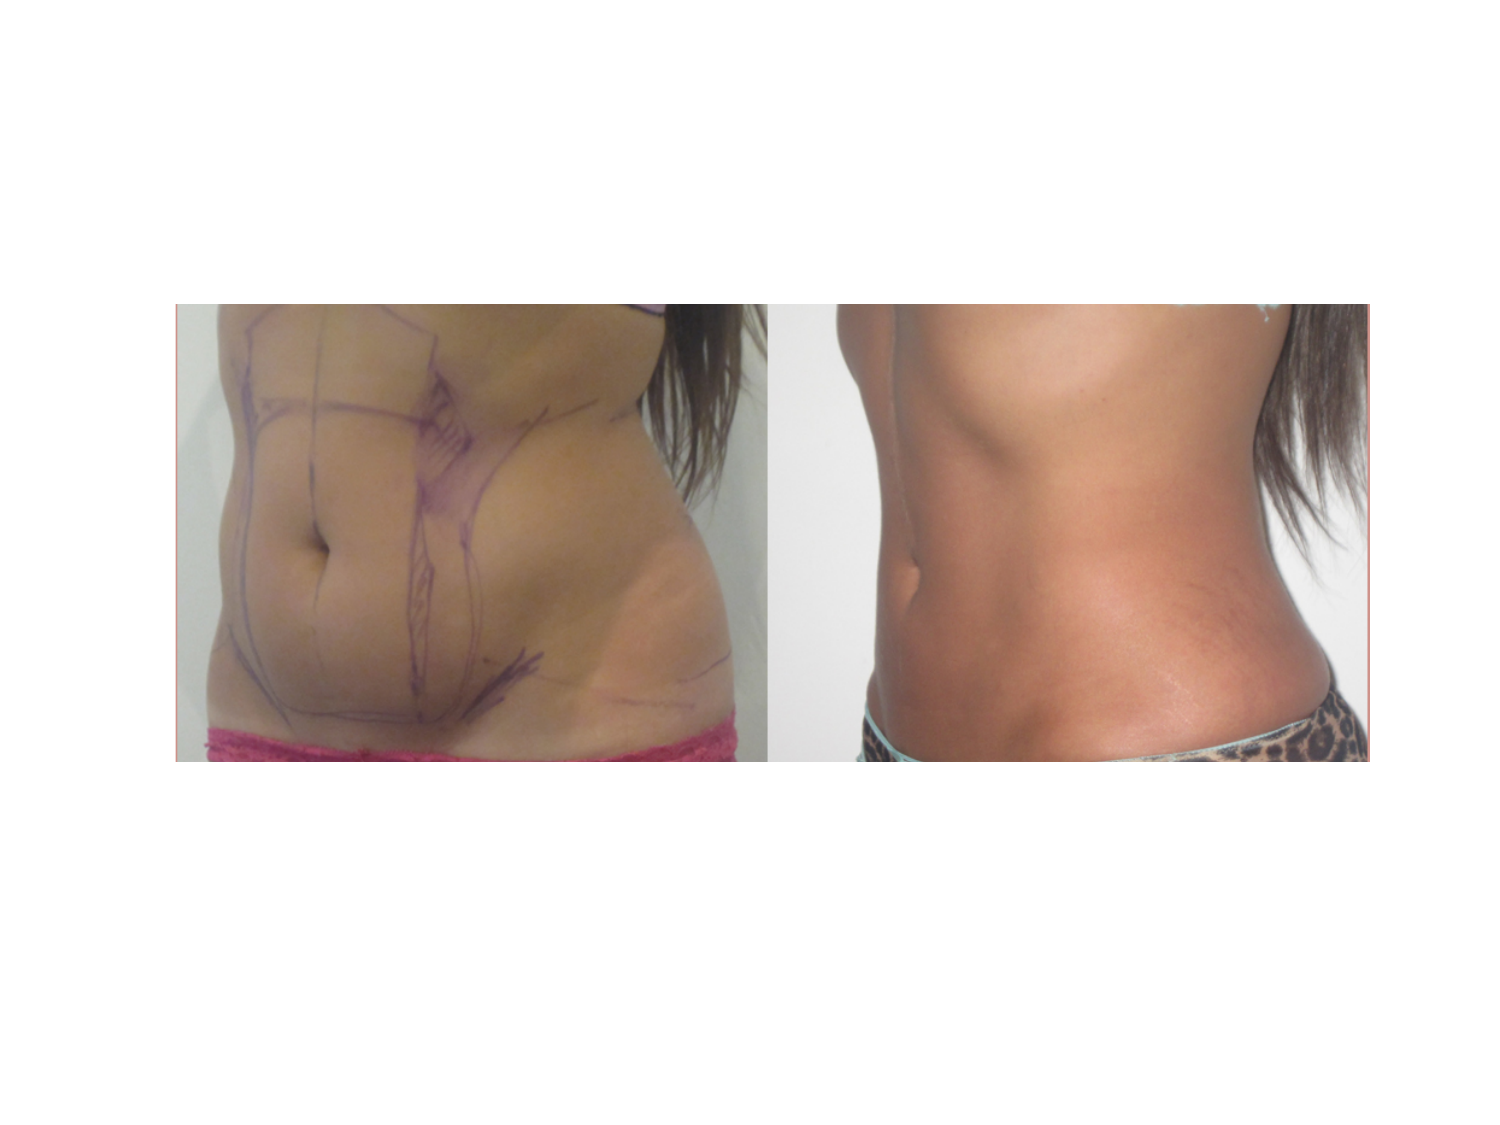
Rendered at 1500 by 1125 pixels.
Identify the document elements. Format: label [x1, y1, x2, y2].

list [175, 304, 1370, 762]
